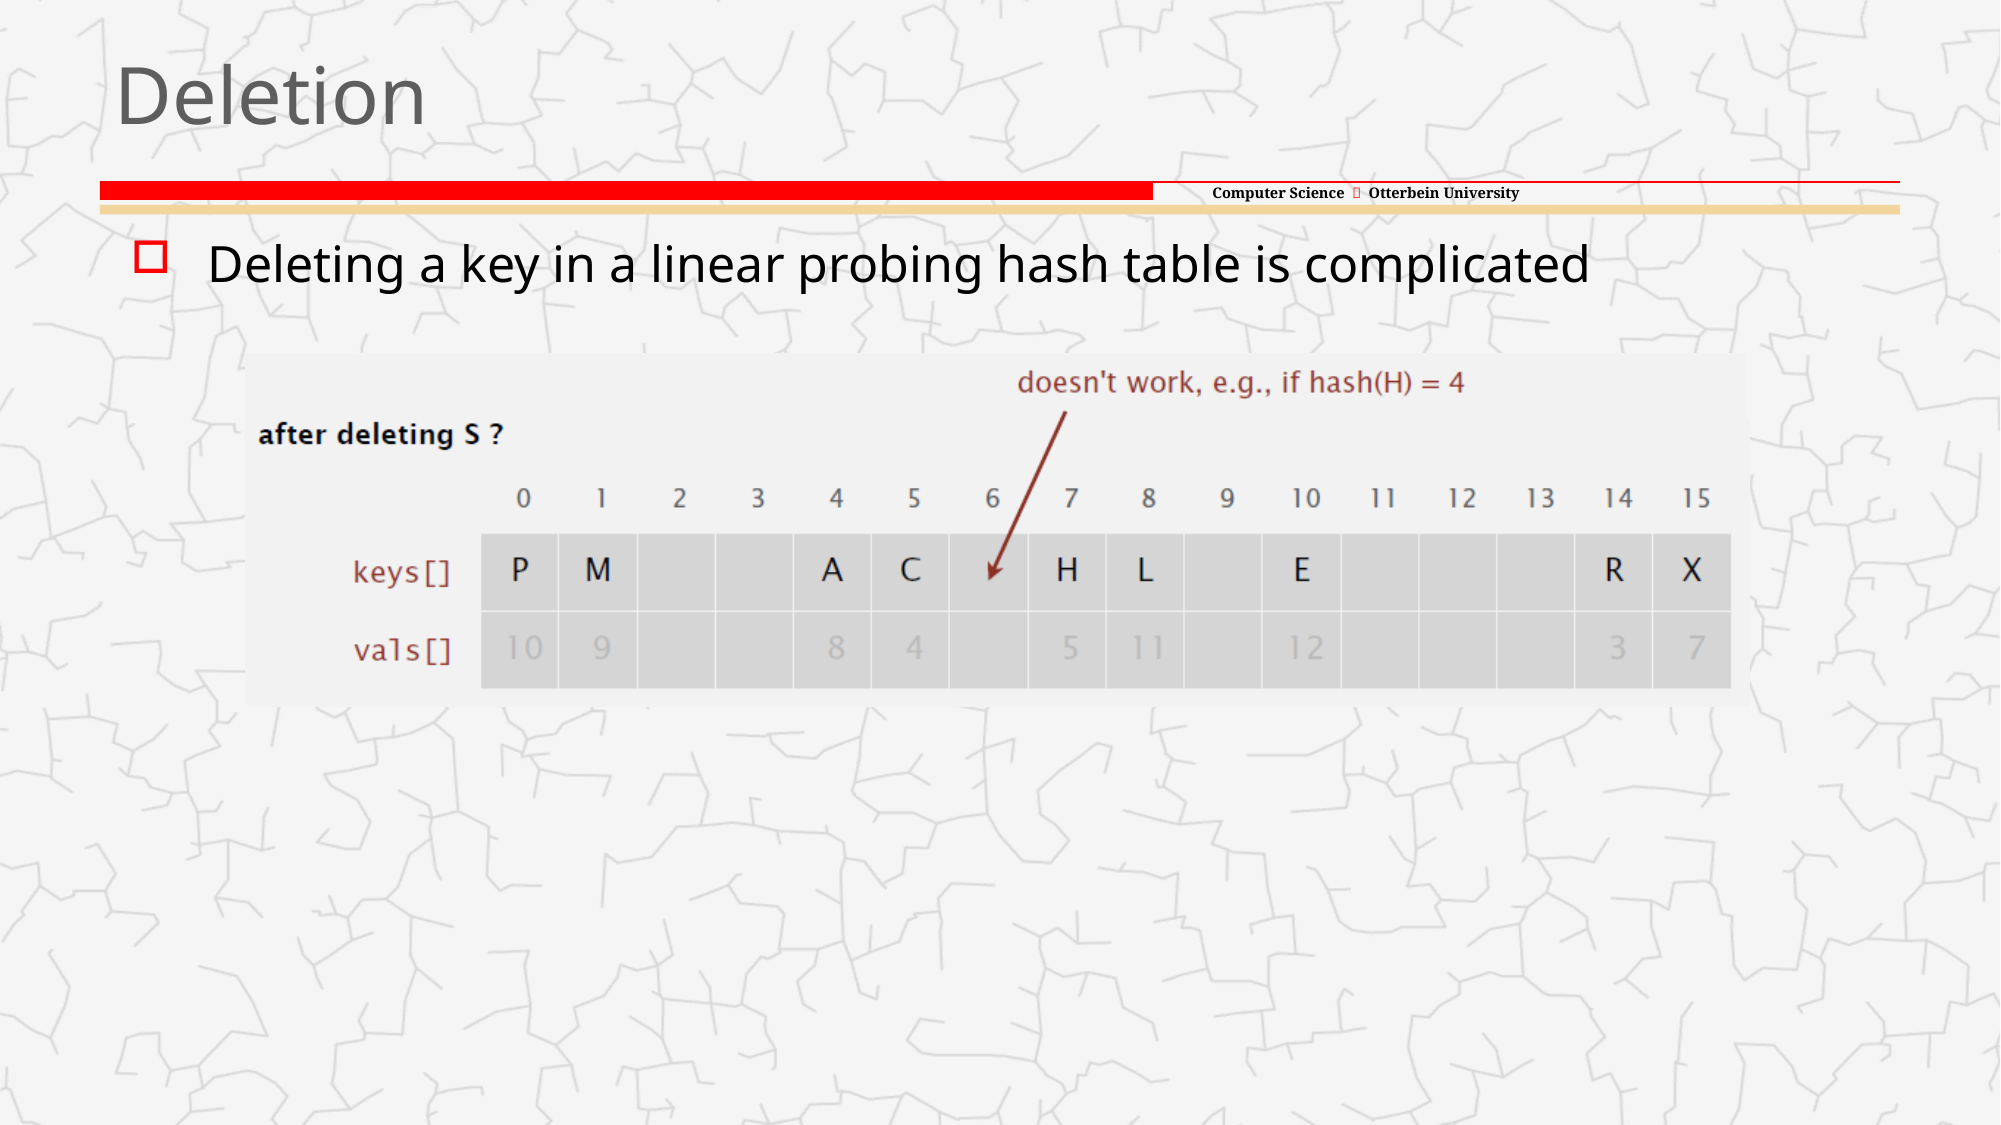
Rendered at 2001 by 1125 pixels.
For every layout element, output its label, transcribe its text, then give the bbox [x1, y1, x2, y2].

list Deleting a key in a linear probing hash table is complicated [116, 224, 1735, 1111]
title Deletion [99, 37, 1900, 175]
picture [0, 0, 2001, 1125]
